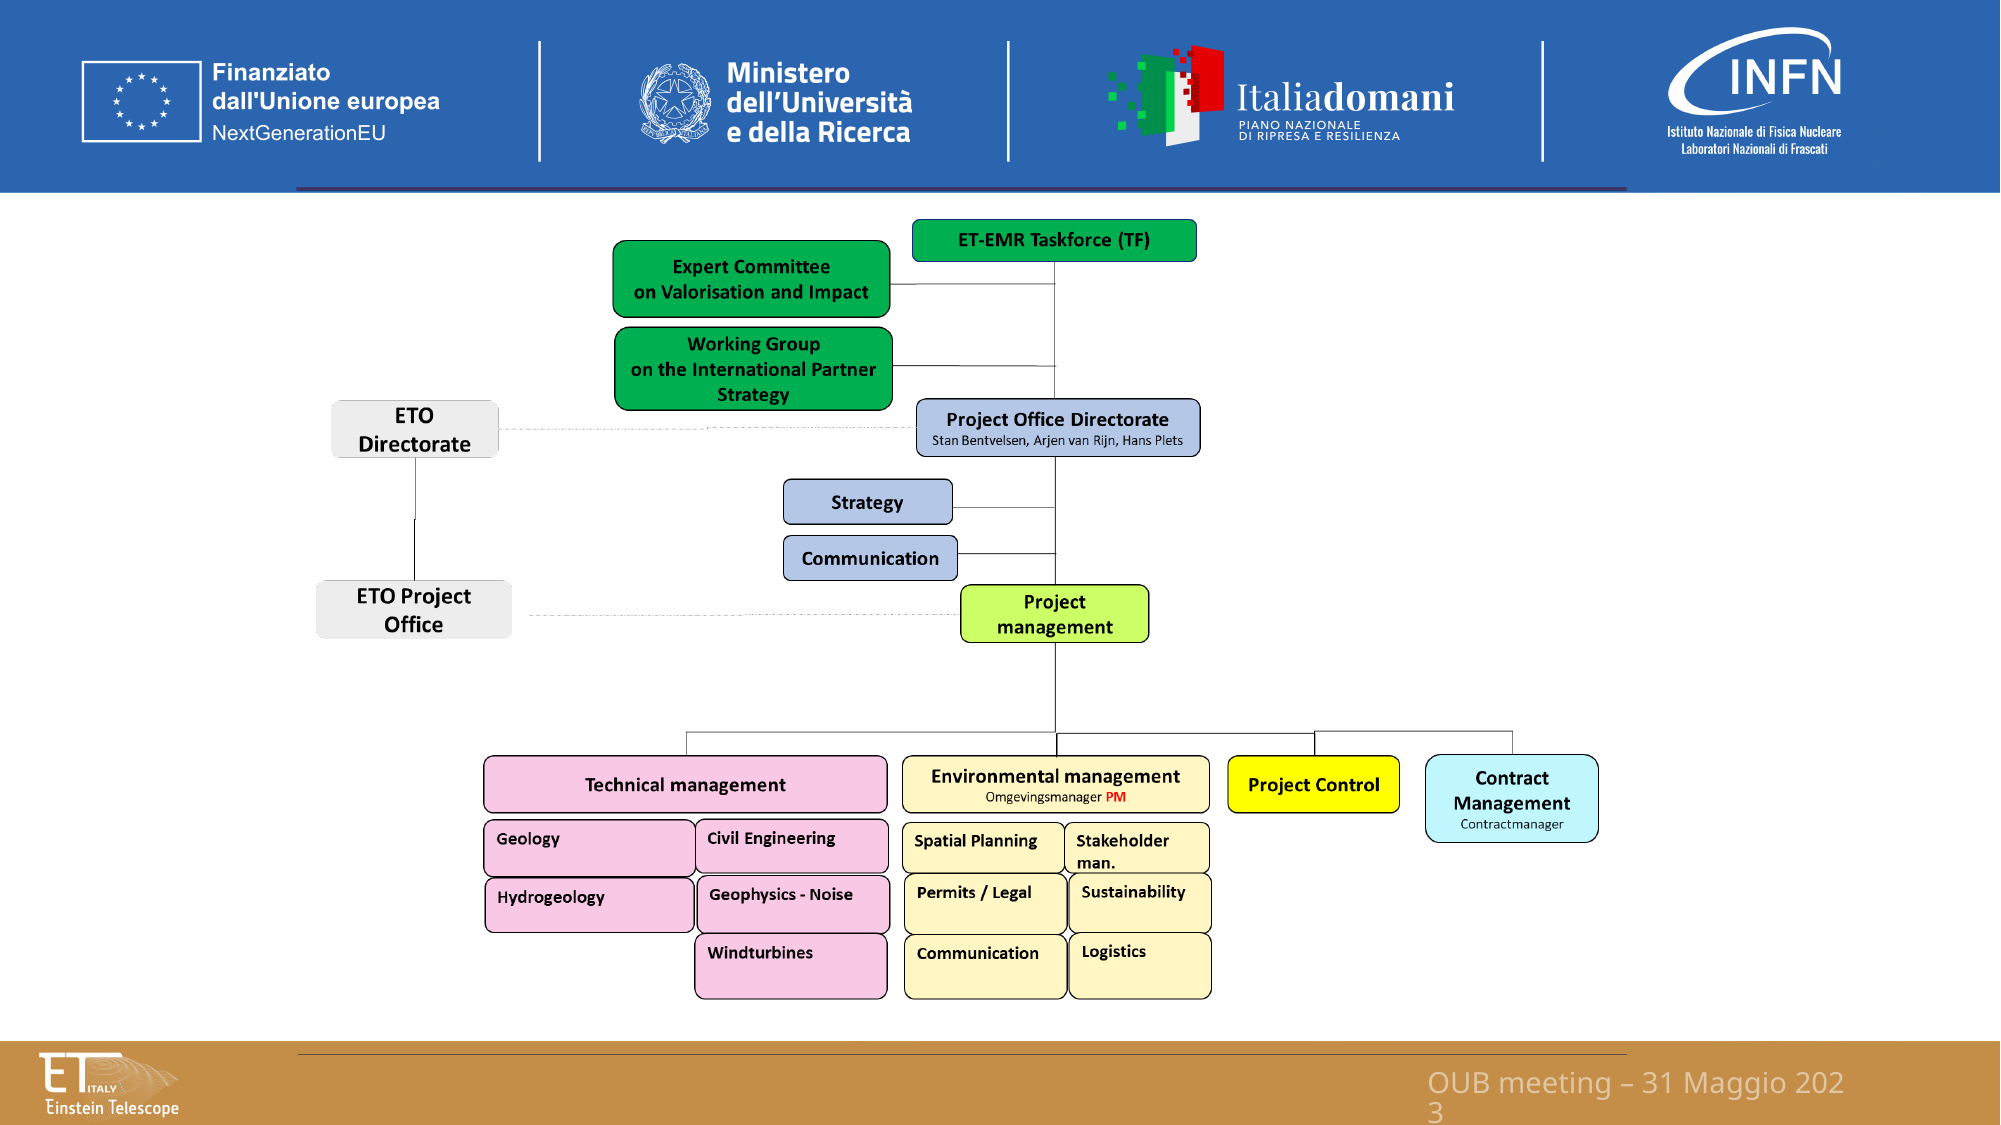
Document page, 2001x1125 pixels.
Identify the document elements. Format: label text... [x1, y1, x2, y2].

picture [0, 0, 2000, 200]
footer OUB meeting – 31 Maggio 2023 [1412, 1054, 1863, 1115]
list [296, 187, 1628, 1055]
picture [0, 1041, 2000, 1125]
